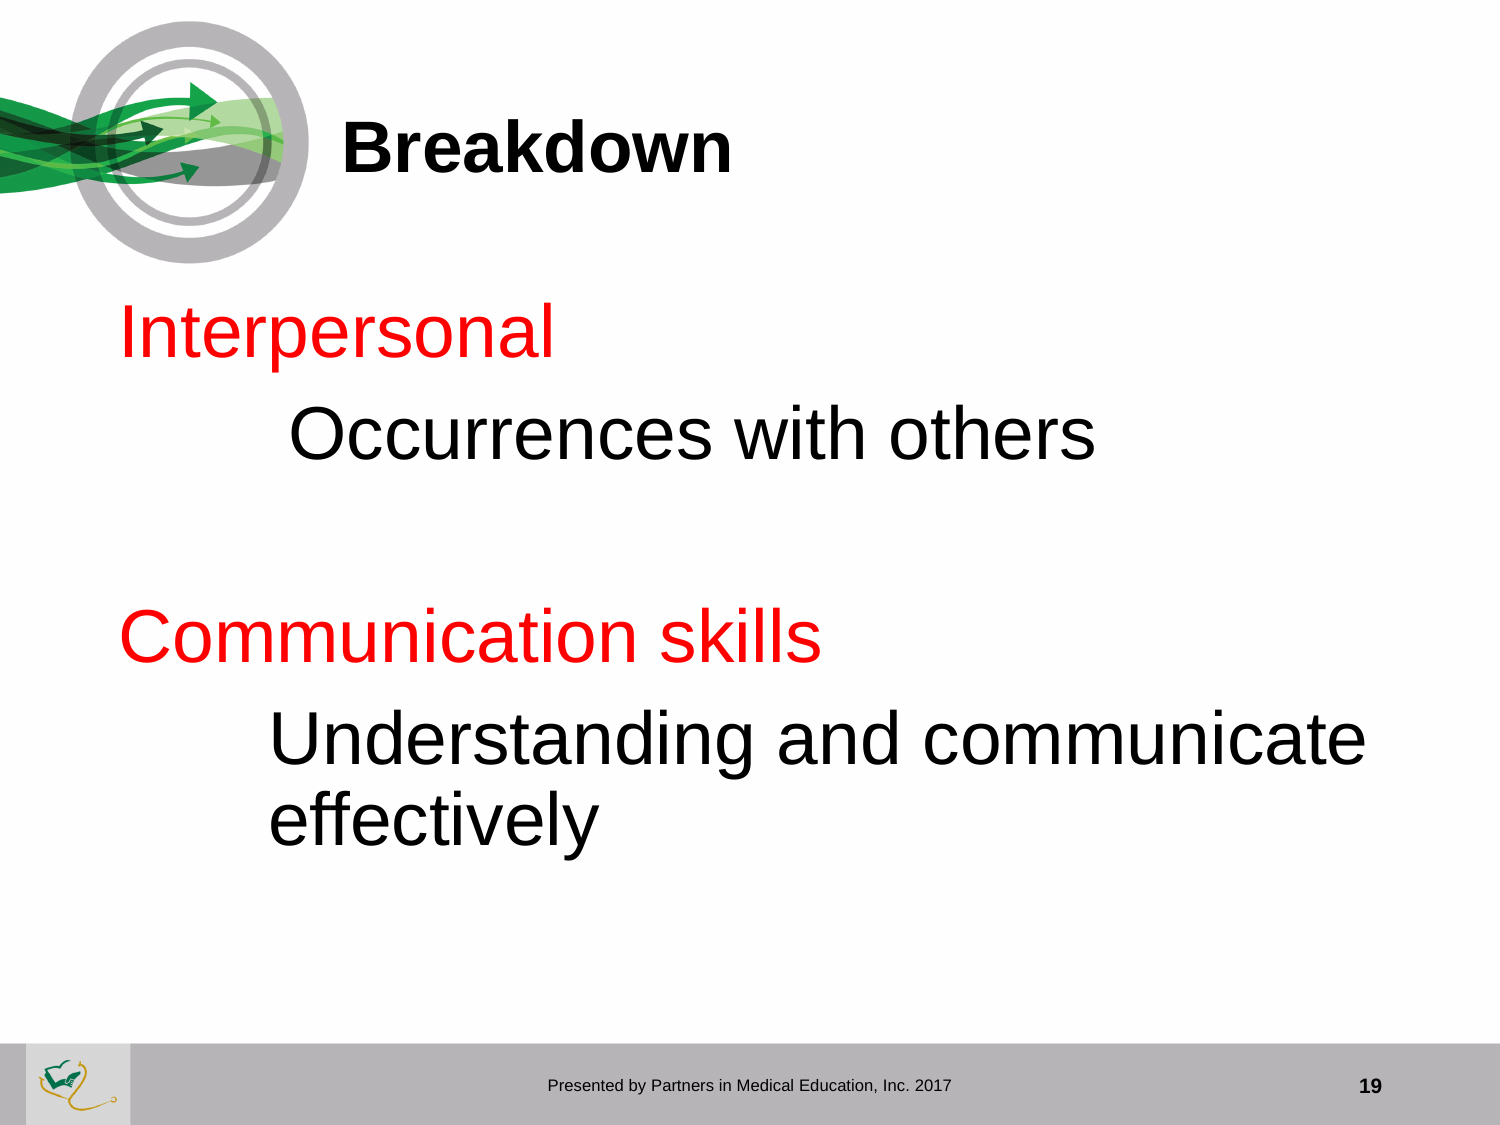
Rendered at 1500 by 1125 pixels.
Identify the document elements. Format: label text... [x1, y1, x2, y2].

title Breakdown [326, 40, 1397, 258]
list Interpersonal Occurrences with others Communication skills Understanding and communicate effectively [103, 285, 1397, 1014]
picture [0, 0, 1500, 1125]
footer Presented by Partners in Medical Education, Inc. 2017 [496, 1055, 1004, 1116]
slide_number 19 [1059, 1055, 1397, 1116]
